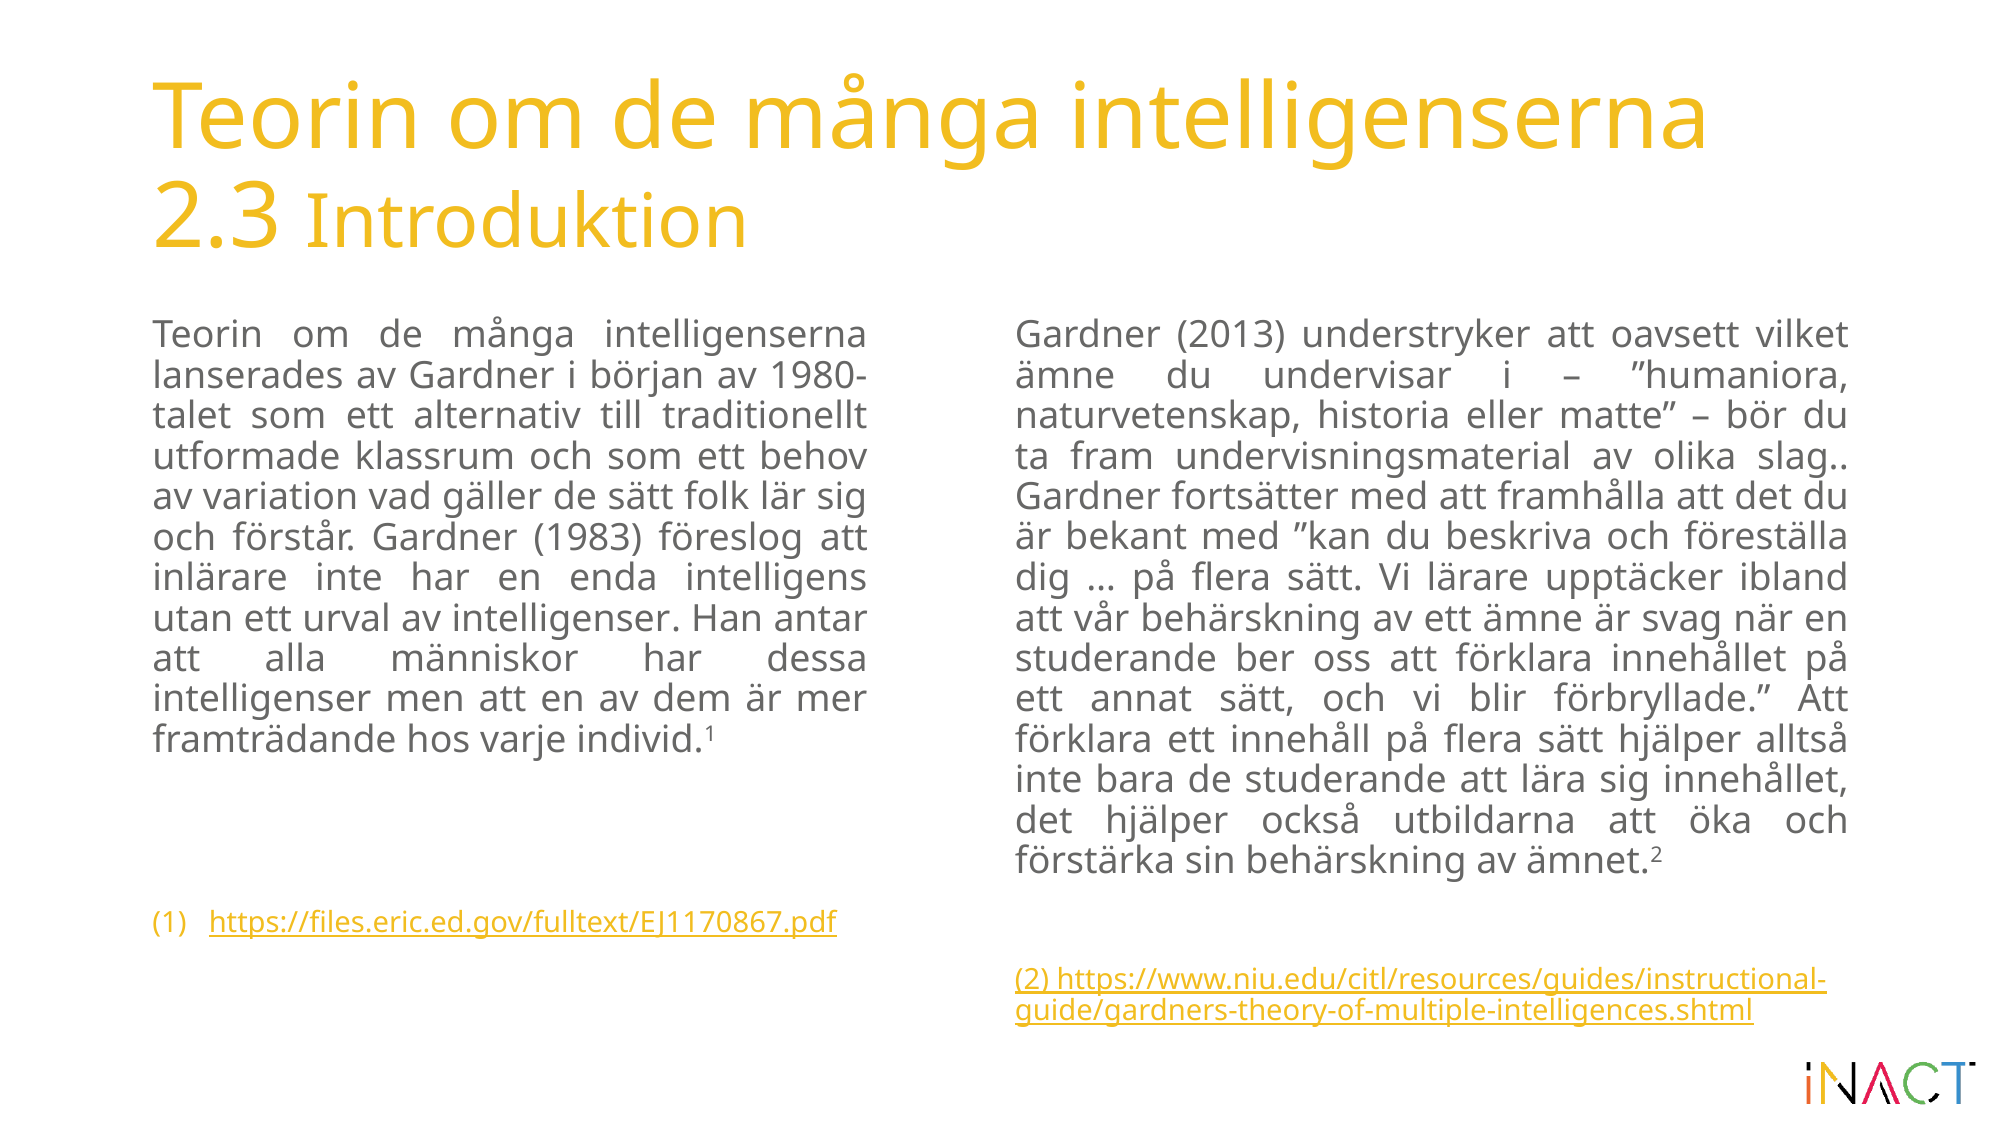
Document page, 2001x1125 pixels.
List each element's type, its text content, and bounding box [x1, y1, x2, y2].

list Teorin om de många intelligenserna lanserades av Gardner i början av 1980-talet som ett alternativ till traditionellt utformade klassrum och som ett behov av variation vad gäller de sätt folk lär sig och förstår. Gardner (1983) föreslog att inlärare inte har en enda intelligens utan ett urval av intelligenser. Han antar att alla människor har dessa intelligenser men att en av dem är mer framträdande hos varje individ.1 https://files.eric.ed.gov/fulltext/EJ1170867.pdf [137, 308, 884, 1079]
picture [1781, 1013, 2000, 1125]
title Teorin om de många intelligenserna 2.3 Introduktion [137, 59, 1863, 278]
text_box Gardner (2013) understryker att oavsett vilket ämne du undervisar i – ”humaniora, naturvetenskap, historia eller matte” – bör du ta fram undervisningsmaterial av olika slag.. Gardner fortsätter med att framhålla att det du är bekant med ”kan du beskriva och föreställa dig … på flera sätt. Vi lärare upptäcker ibland att vår behärskning av ett ämne är svag när en studerande ber oss att förklara innehållet på ett annat sätt, och vi blir förbryllade.” Att förklara ett innehåll på flera sätt hjälper alltså inte bara de studerande att lära sig innehållet, det hjälper också utbildarna att öka och förstärka sin behärskning av ämnet.2 (2) https://www.niu.edu/citl/resources/guides/instructional-guide/gardners-theory-of-multiple-intelligences.shtml [999, 307, 1865, 1079]
